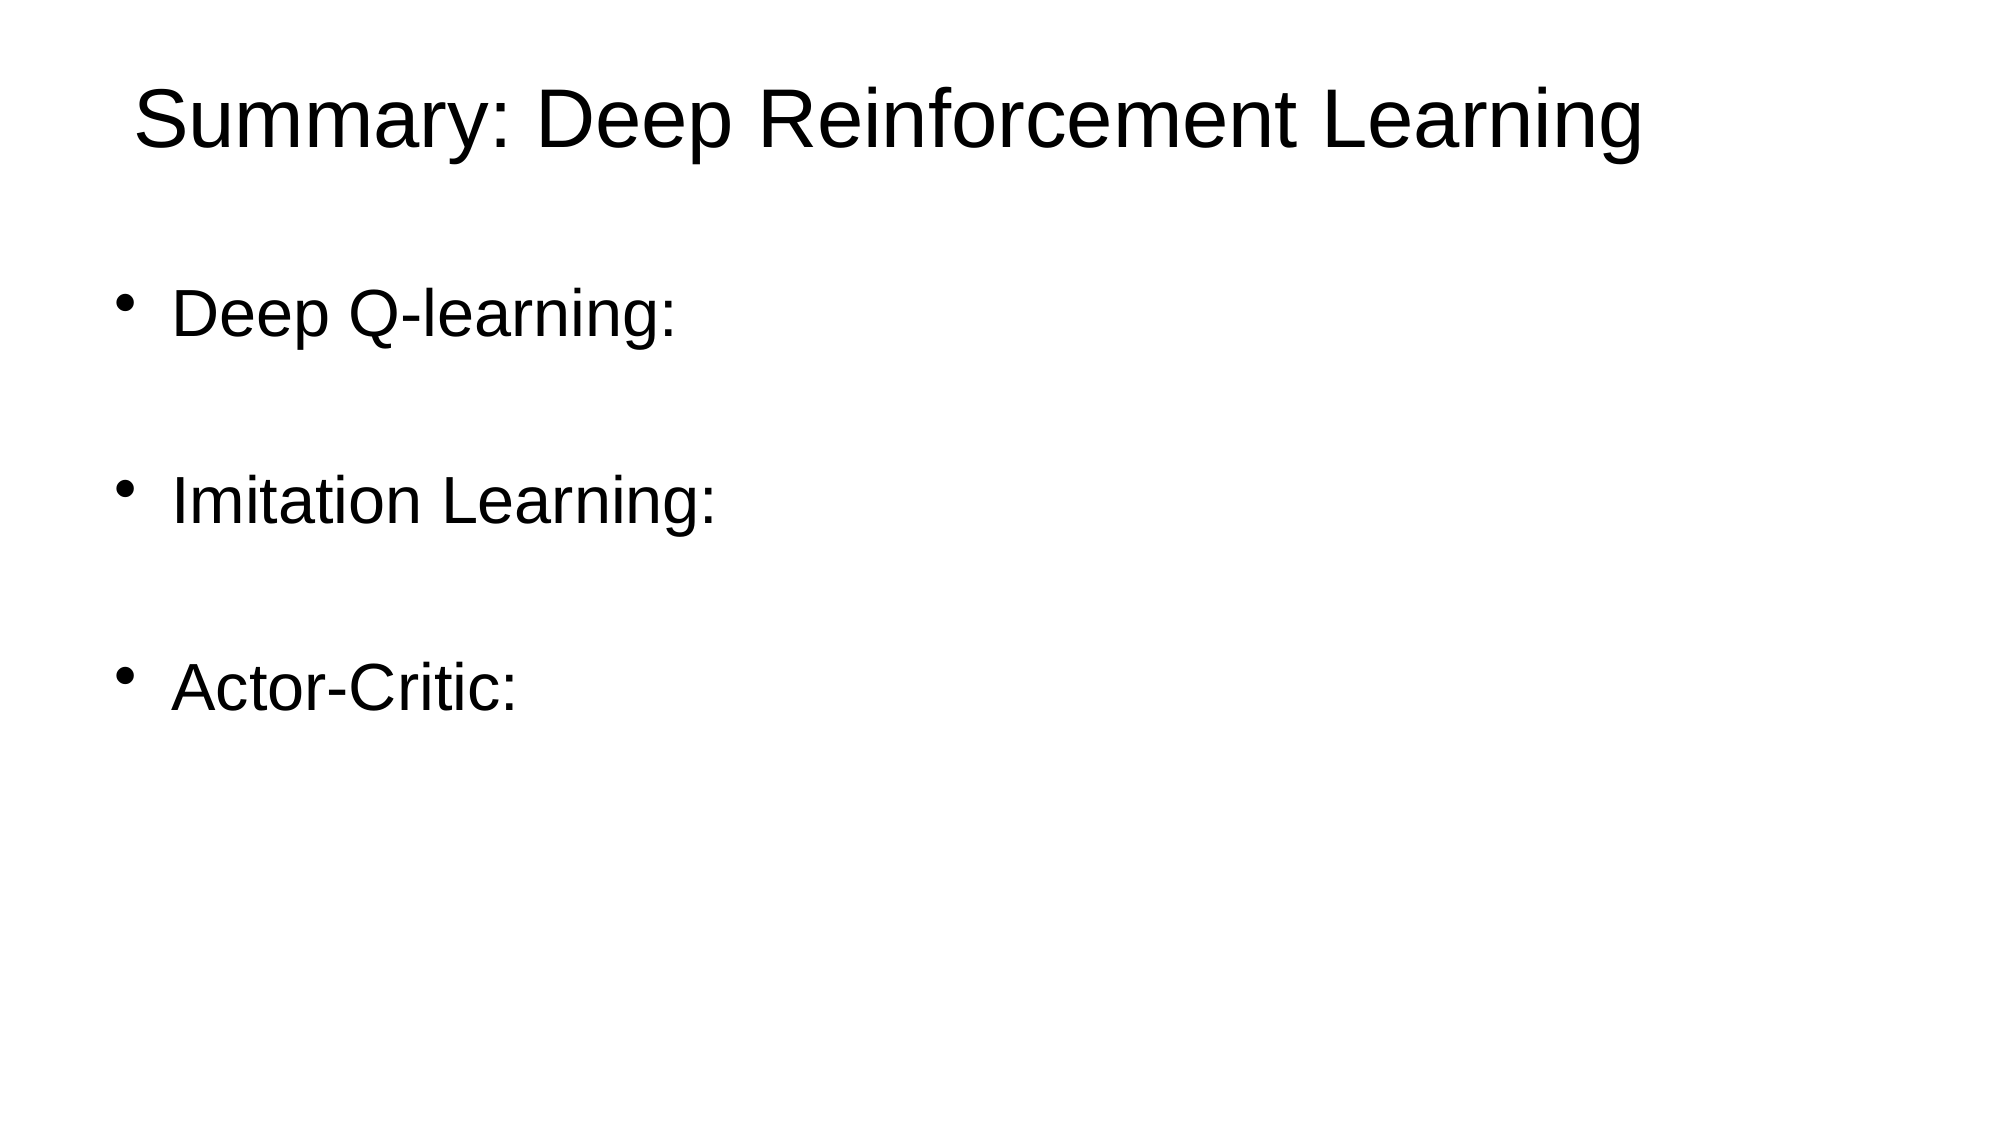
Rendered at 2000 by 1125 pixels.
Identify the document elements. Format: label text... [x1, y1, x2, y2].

title Summary: Deep Reinforcement Learning [26, 59, 1752, 168]
